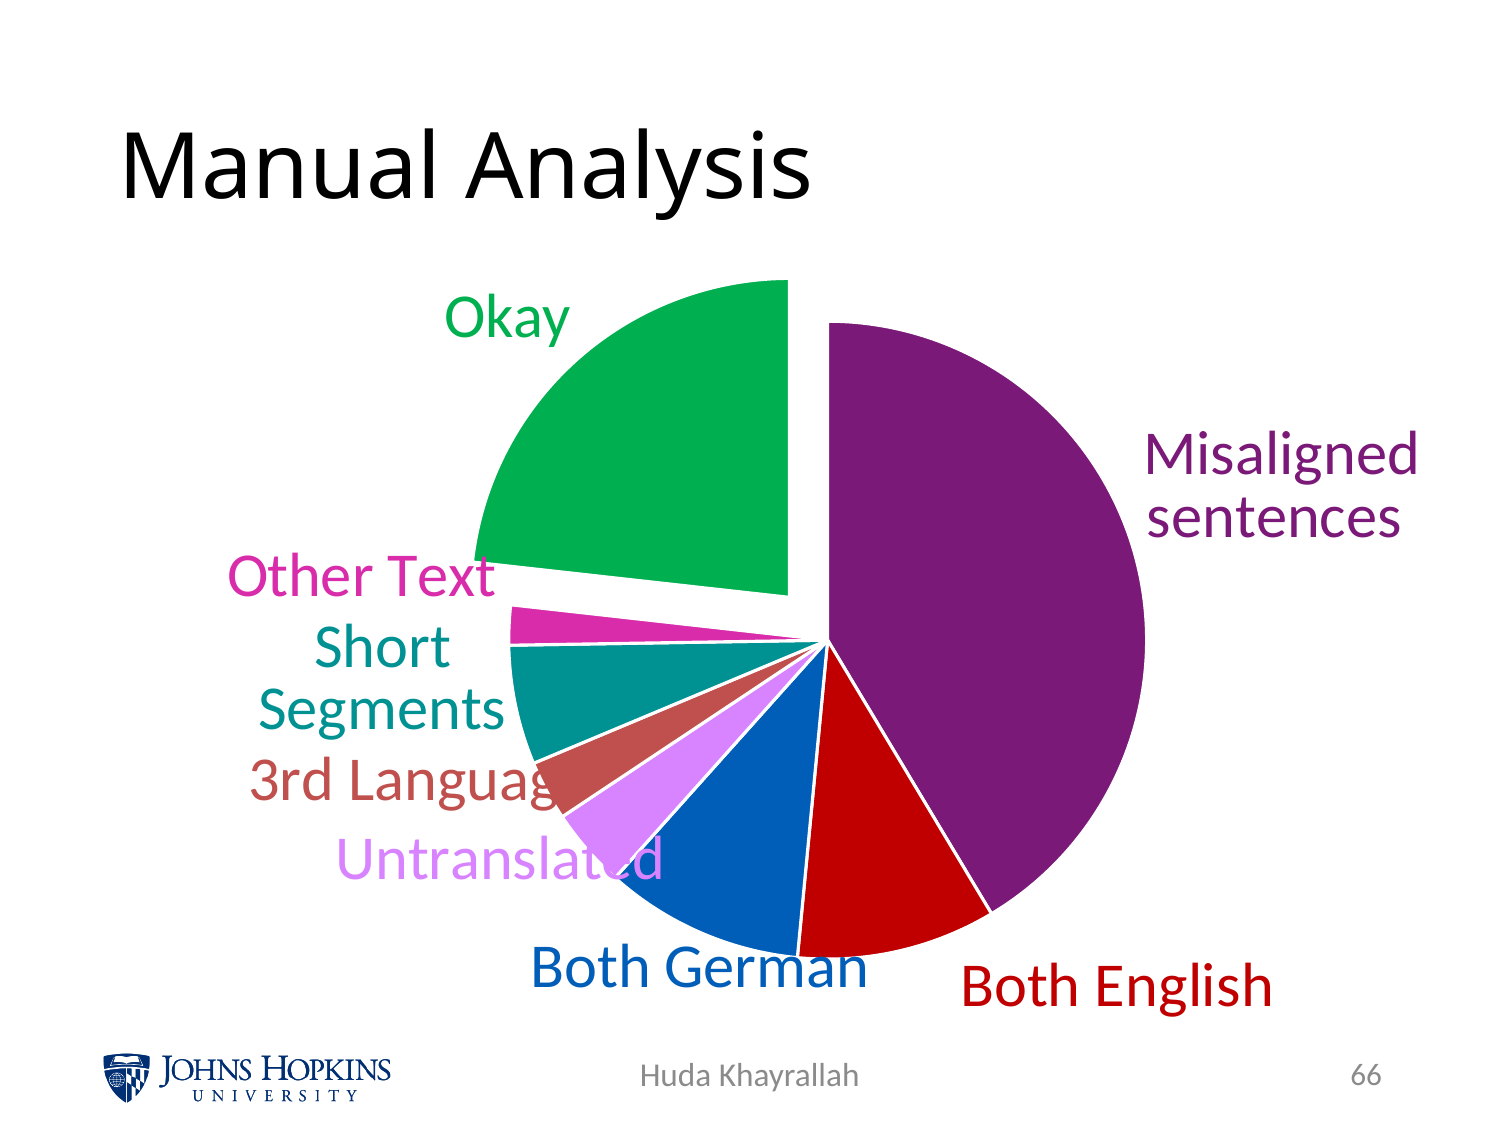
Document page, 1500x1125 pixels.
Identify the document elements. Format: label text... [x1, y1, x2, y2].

chart [0, 224, 1500, 1073]
slide_number 65 [1059, 1073, 1397, 1103]
footer Huda Khayrallah [496, 1073, 1004, 1103]
title Manual Analysis [103, 59, 1397, 224]
